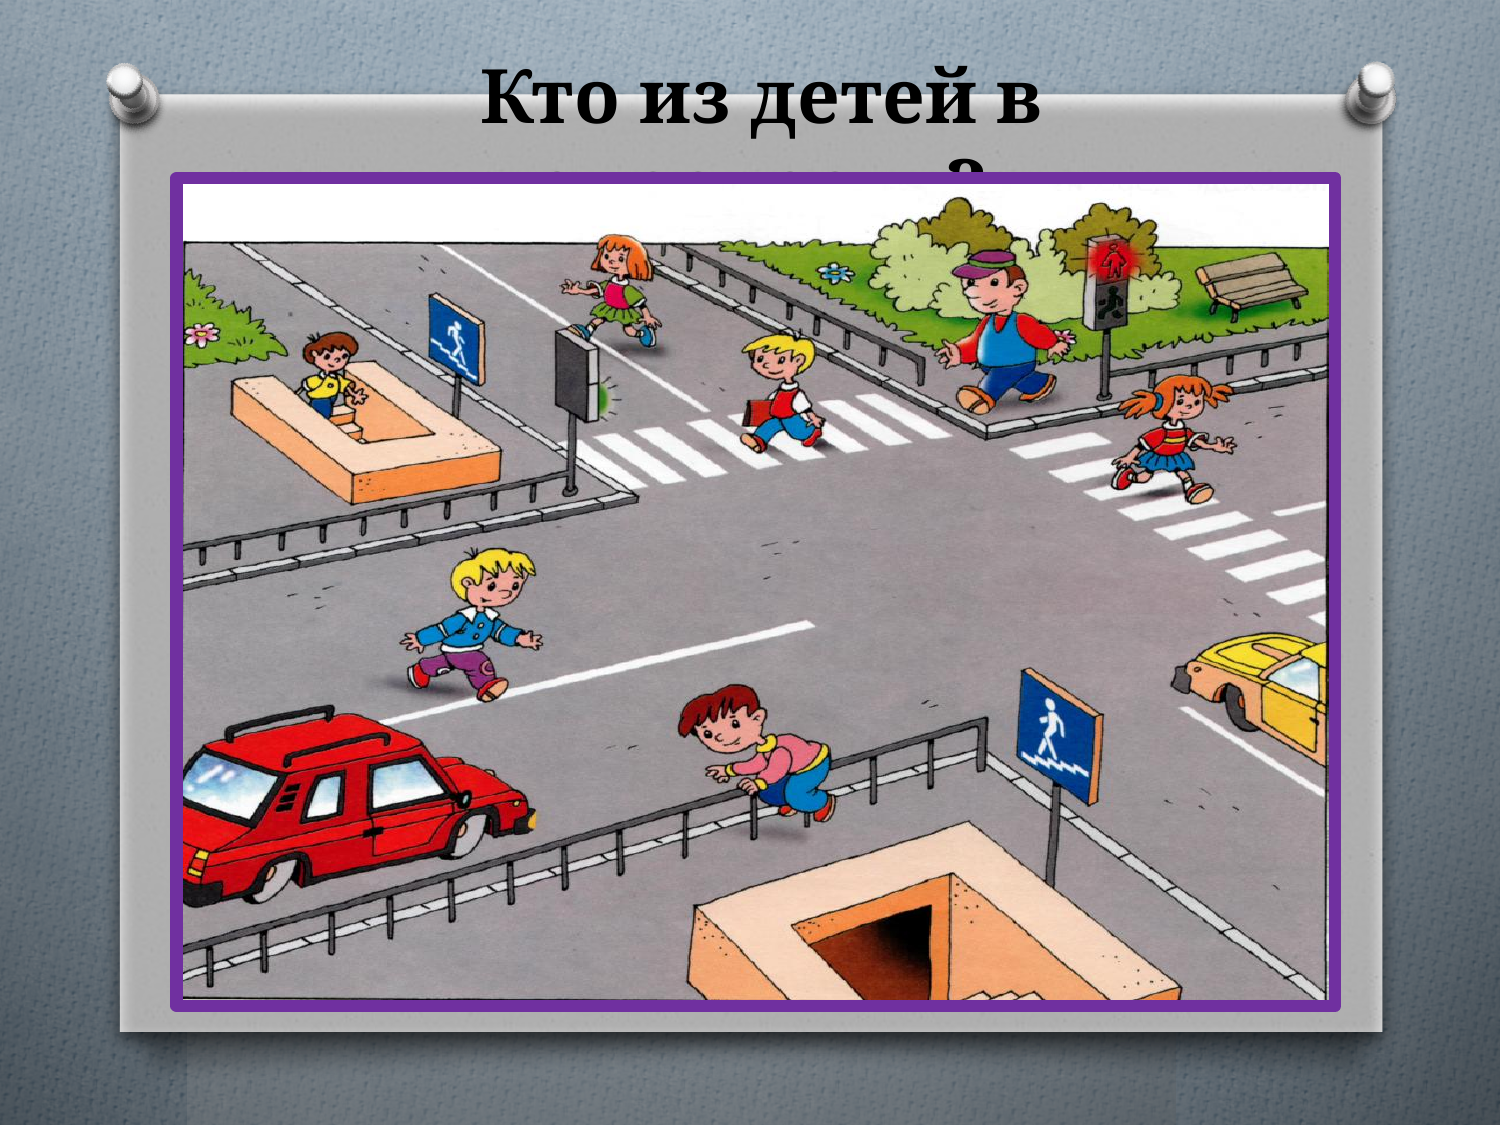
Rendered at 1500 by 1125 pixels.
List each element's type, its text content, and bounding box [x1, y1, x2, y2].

picture [1317, 35, 1439, 156]
picture [75, 29, 198, 153]
title Кто из детей в опасности? [253, 90, 1270, 172]
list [182, 184, 1329, 1000]
